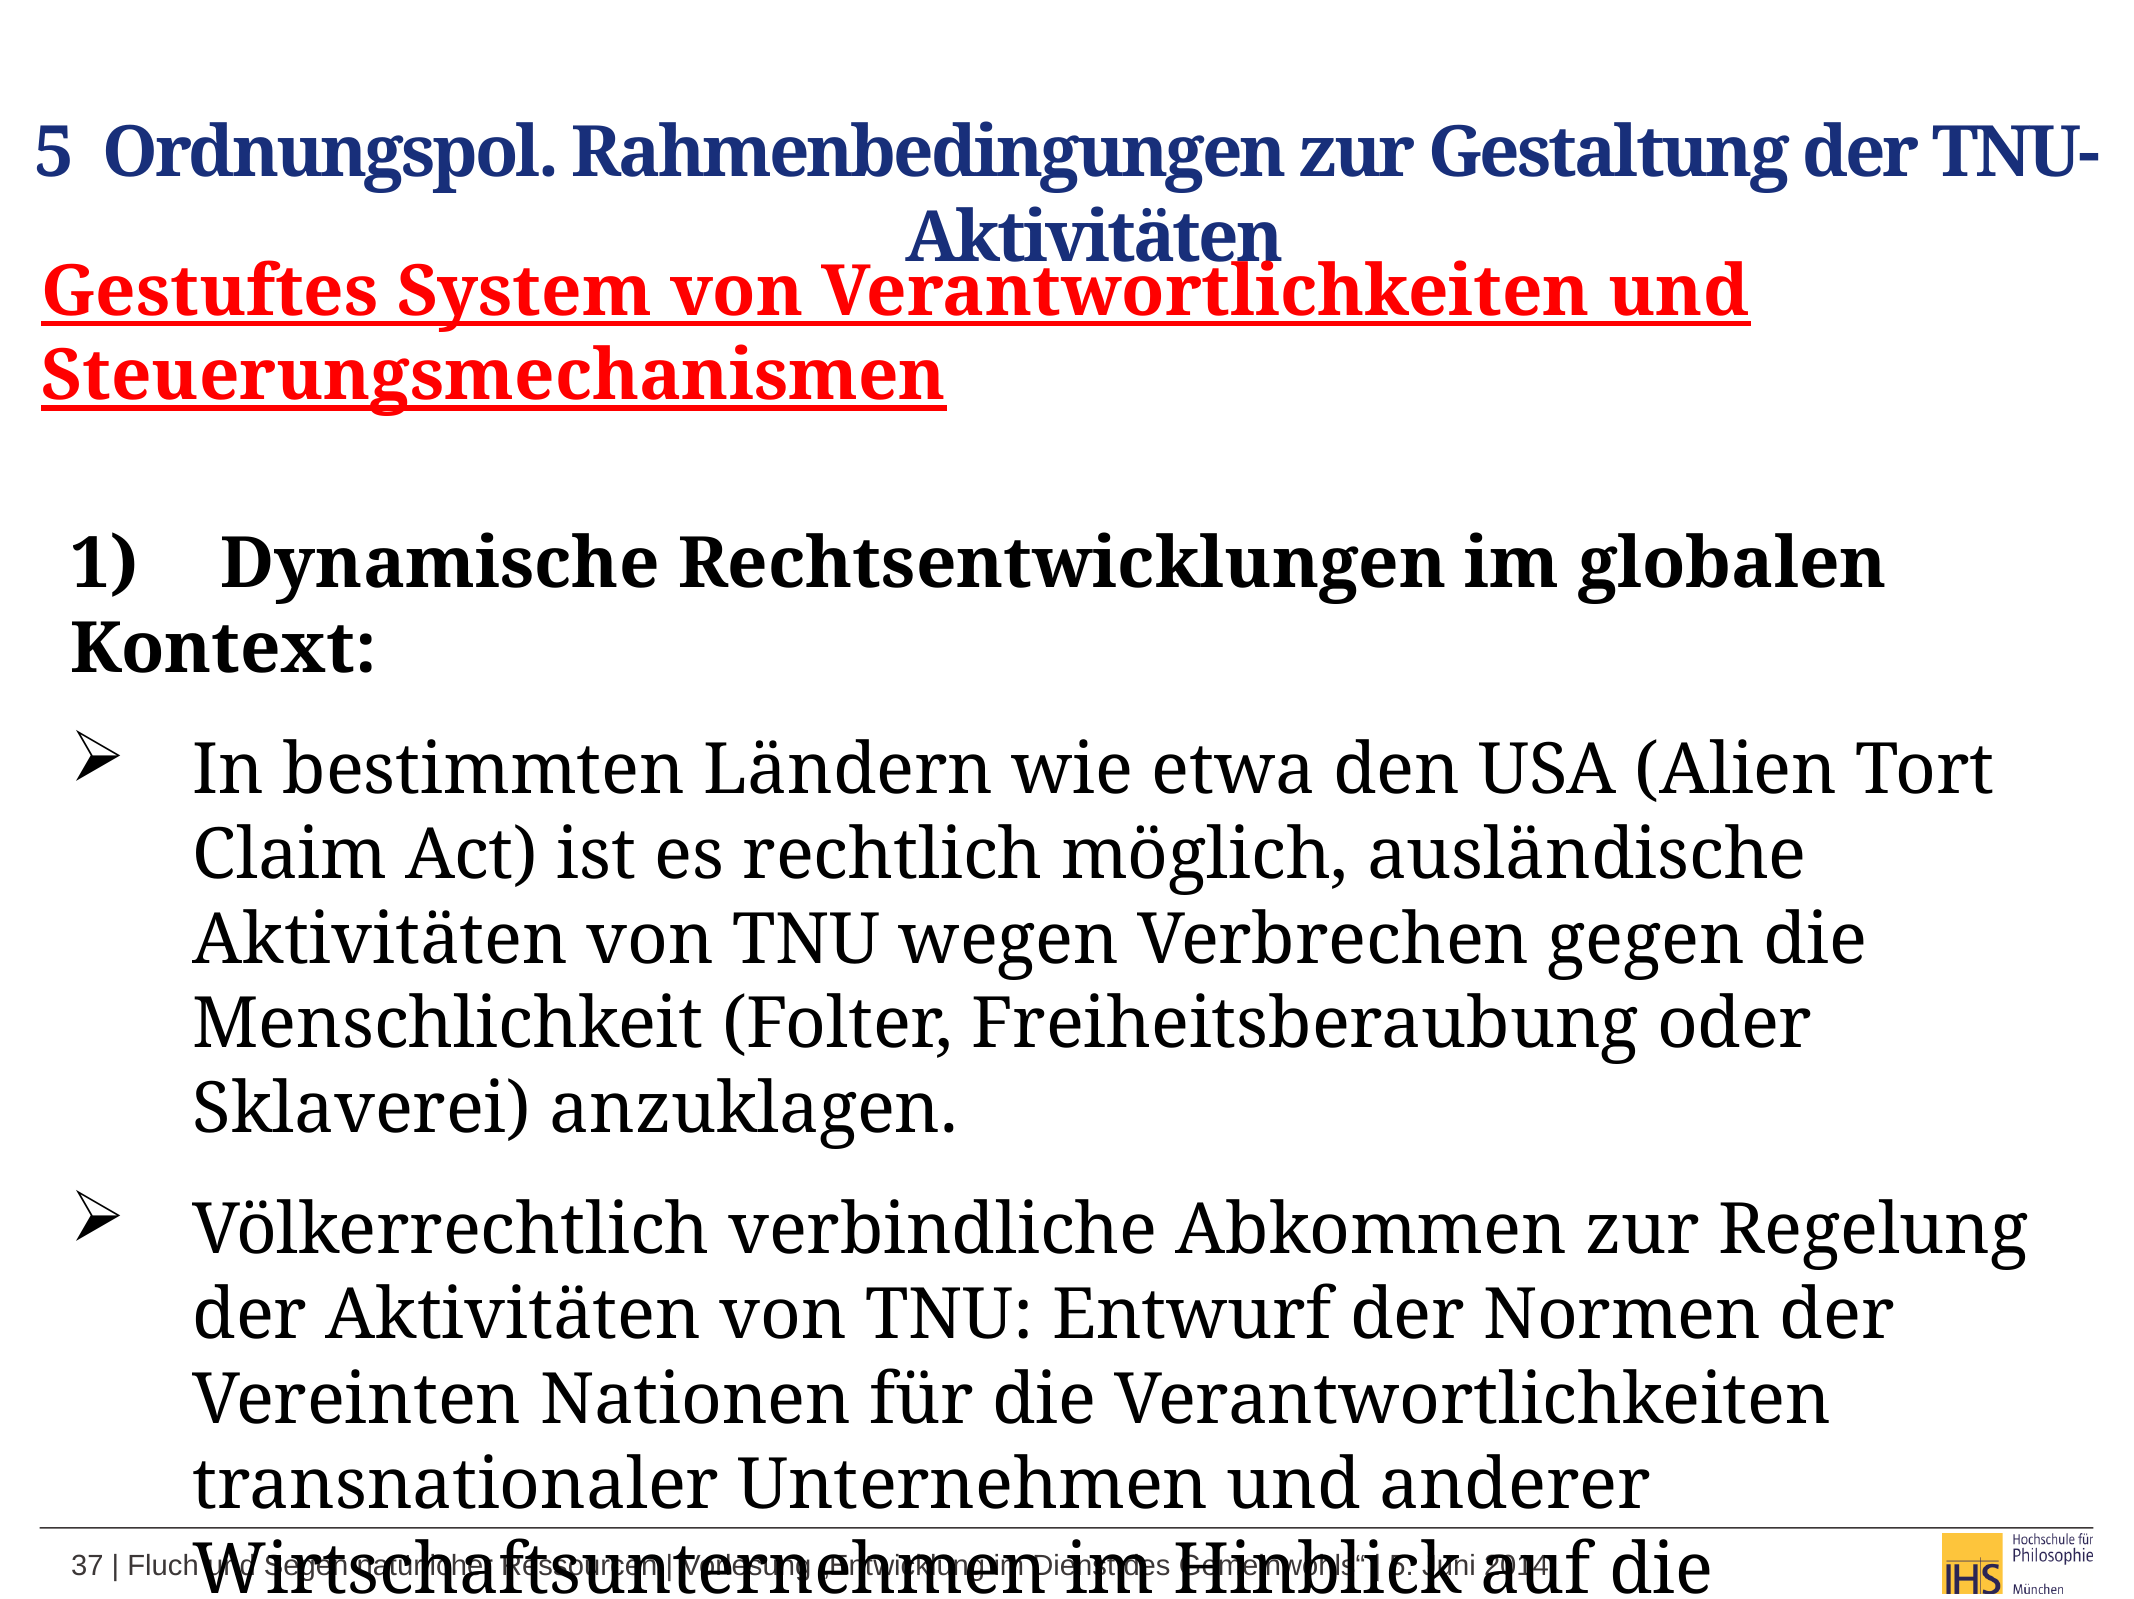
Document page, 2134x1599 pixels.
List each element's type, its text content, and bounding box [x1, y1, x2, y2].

list 5 Ordnungspol. Rahmenbedingungen zur Gestaltung der TNU-Aktivitäten [0, 105, 2134, 201]
list Gestuftes System von Verantwortlichkeiten und Steuerungsmechanismen [40, 243, 2134, 348]
picture [1942, 1533, 2093, 1594]
list 1) Dynamische Rechtsentwicklungen im globalen Kontext: In bestimmten Ländern wie etwa den USA (Alien Tort Claim Act) ist es rechtlich möglich, ausländische Aktivitäten von TNU wegen Verbrechen gegen die Menschlichkeit (Folter, Freiheitsberaubung oder Sklaverei) anzuklagen. Völkerrechtlich verbindliche Abkommen zur Regelung der Aktivitäten von TNU: Entwurf der Normen der Vereinten Nationen für die Verantwortlichkeiten transnationaler Unternehmen und anderer Wirtschaftsunternehmen im Hinblick auf die Menschenrechte von 2003. [70, 396, 2092, 1522]
